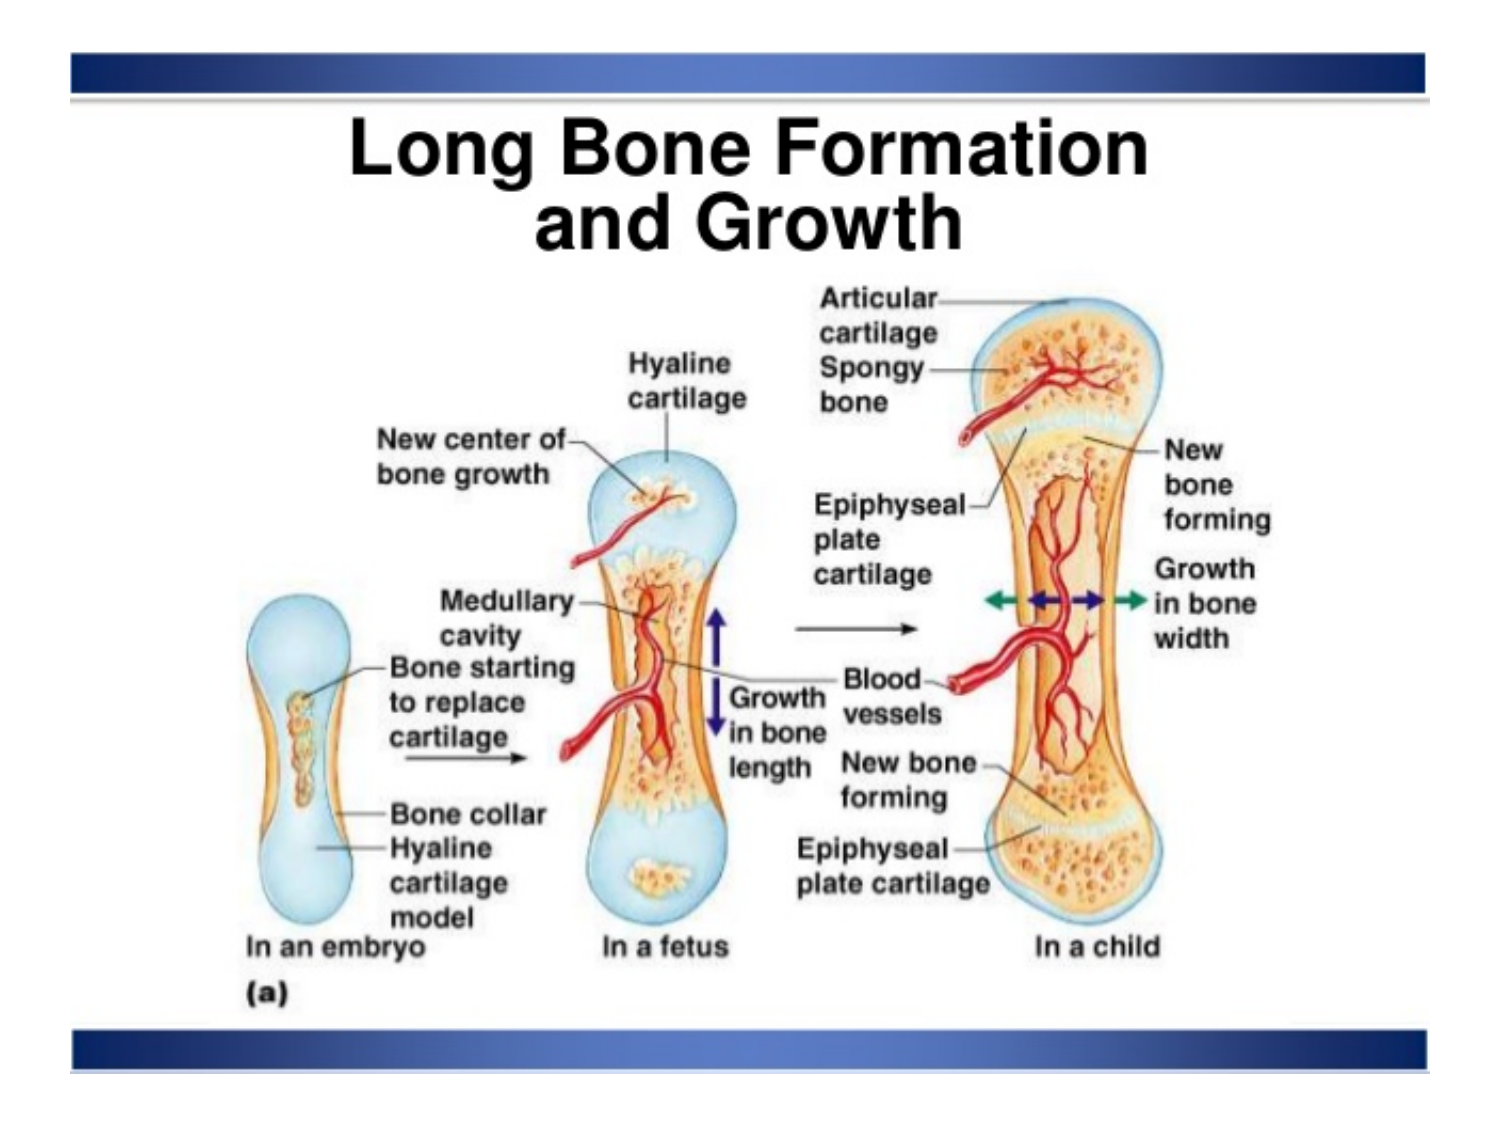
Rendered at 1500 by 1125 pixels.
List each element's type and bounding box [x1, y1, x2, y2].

picture [70, 51, 1430, 1074]
